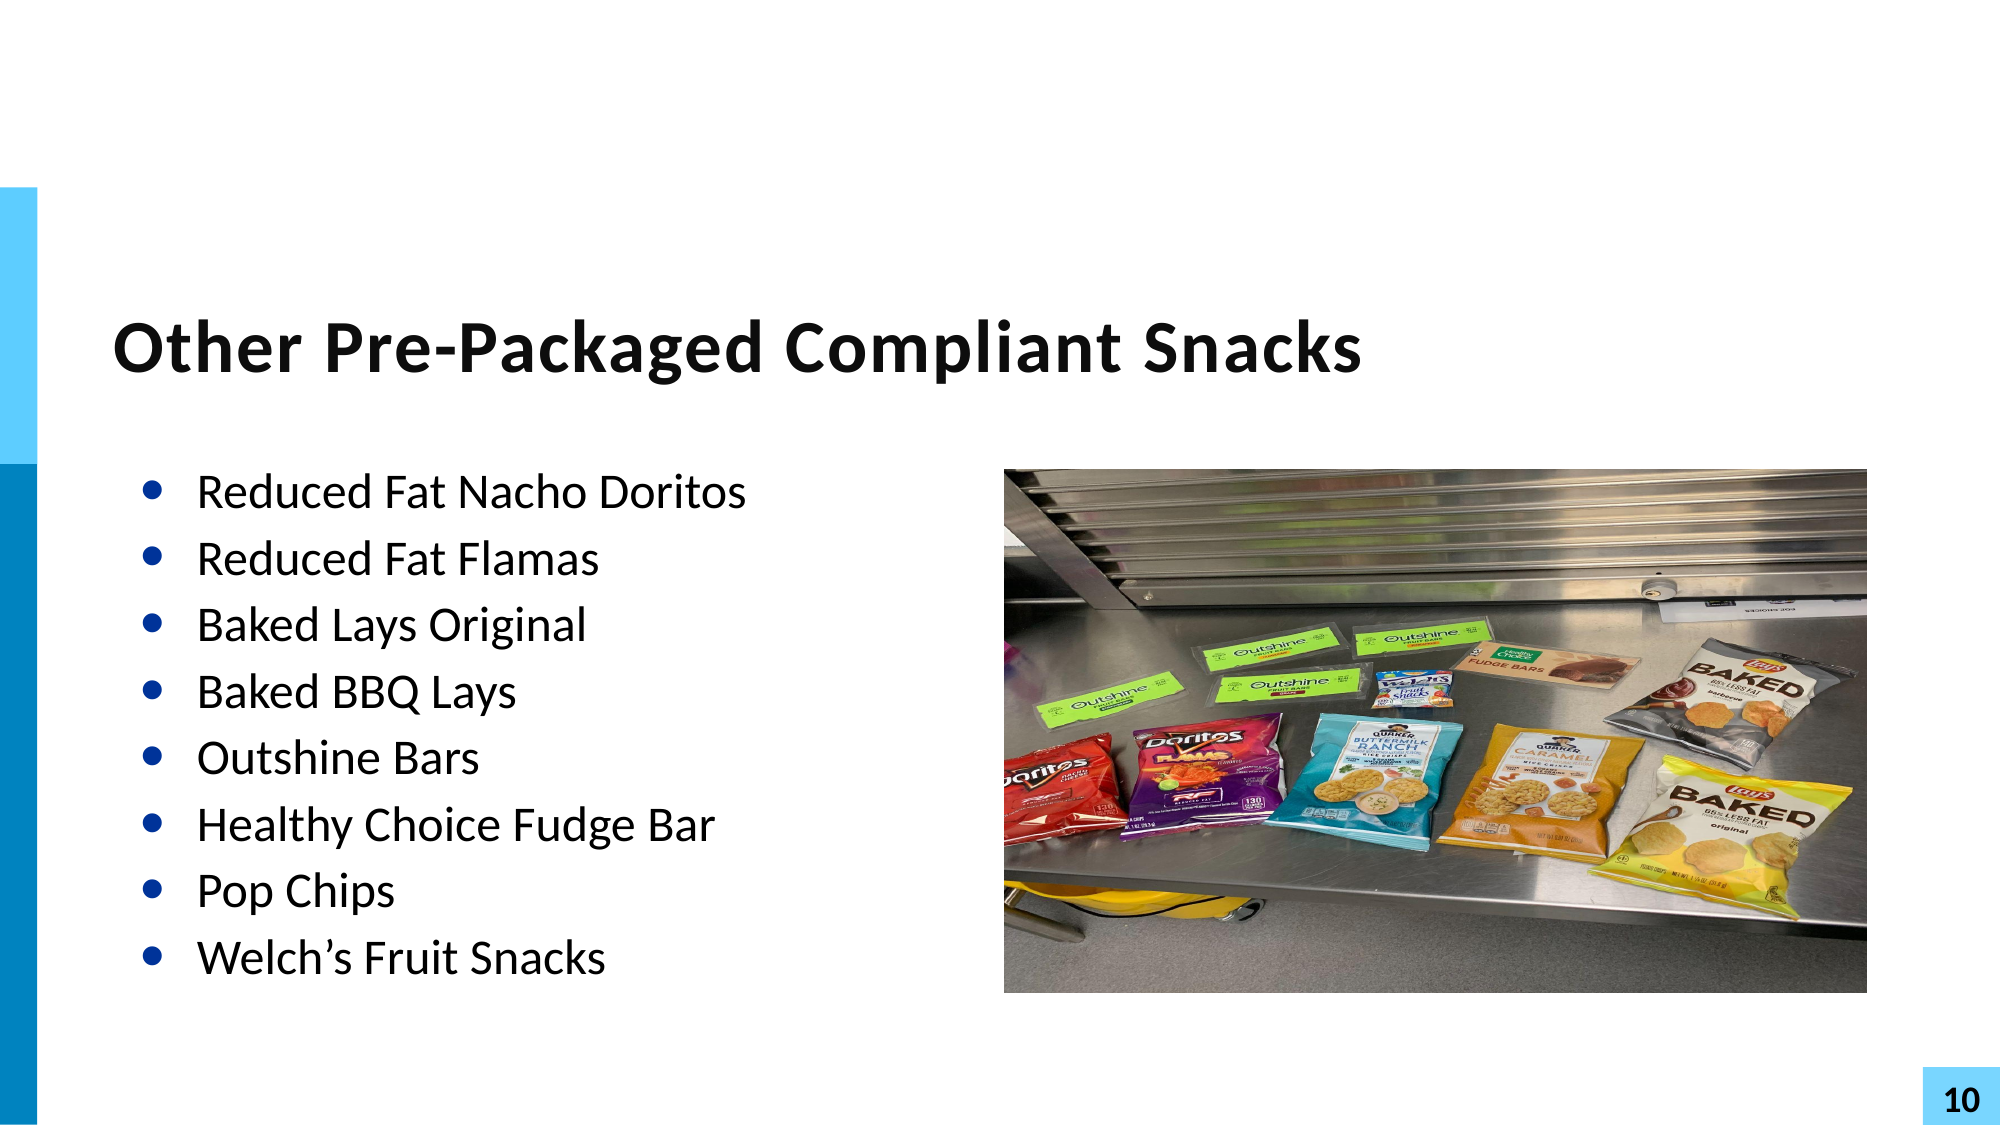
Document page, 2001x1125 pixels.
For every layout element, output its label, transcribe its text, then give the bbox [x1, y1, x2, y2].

title Other Pre-Packaged Compliant Snacks [98, 258, 1904, 444]
picture [1003, 469, 1868, 993]
list Reduced Fat Nacho Doritos Reduced Fat Flamas Baked Lays Original Baked BBQ Lays Outshine Bars Healthy Choice Fudge Bar Pop Chips Welch’s Fruit Snacks [133, 457, 996, 1078]
